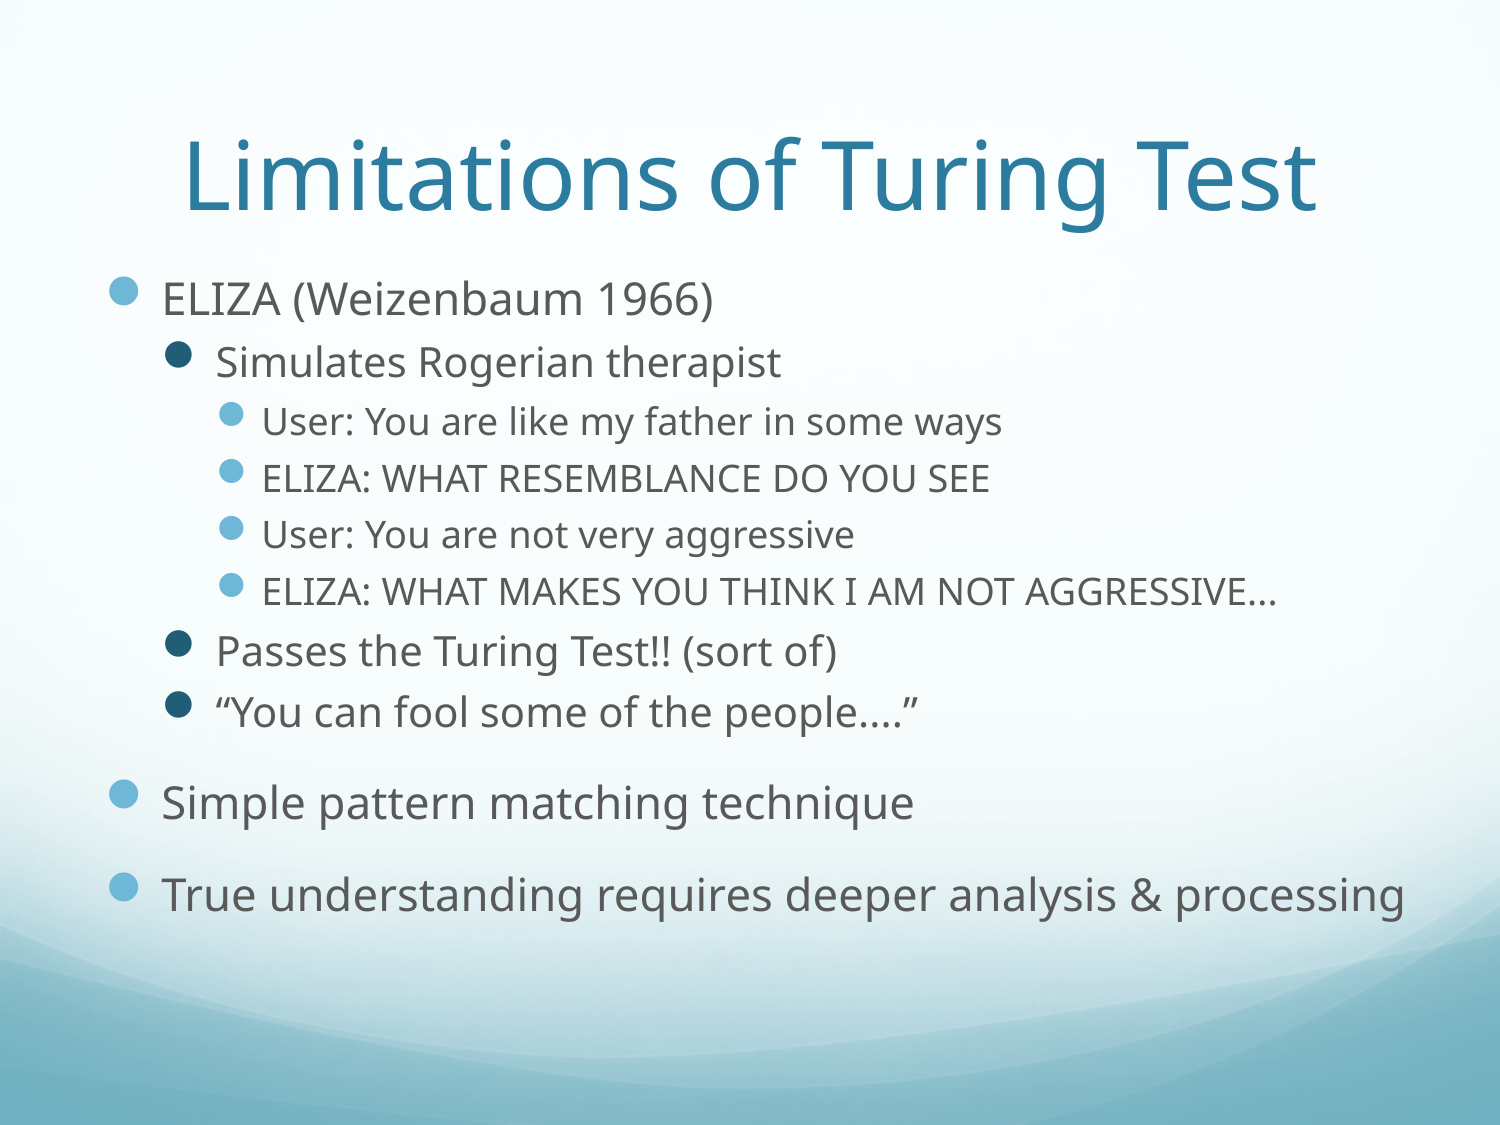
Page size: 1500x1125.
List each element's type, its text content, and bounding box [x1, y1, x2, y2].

title Limitations of Turing Test [90, 17, 1410, 237]
list ELIZA (Weizenbaum 1966) Simulates Rogerian therapist User: You are like my father in some ways ELIZA: WHAT RESEMBLANCE DO YOU SEE User: You are not very aggressive ELIZA: WHAT MAKES YOU THINK I AM NOT AGGRESSIVE... Passes the Turing Test!! (sort of) “You can fool some of the people....” Simple pattern matching technique True understanding requires deeper analysis & processing [90, 262, 1461, 975]
